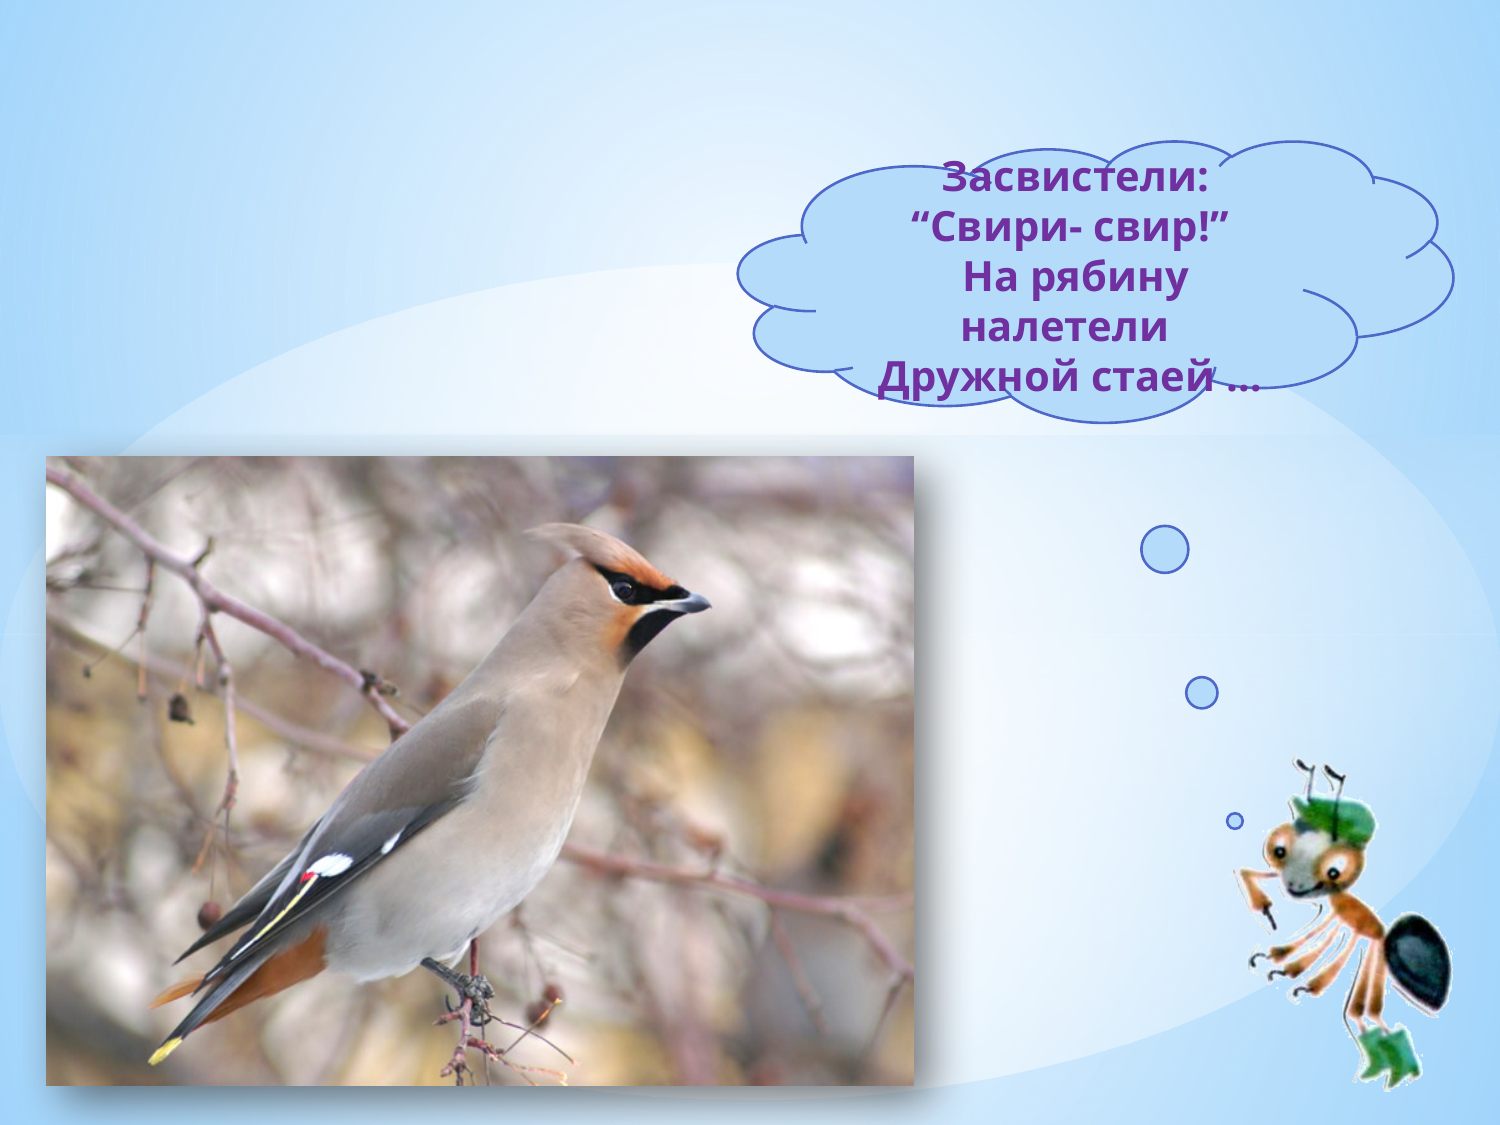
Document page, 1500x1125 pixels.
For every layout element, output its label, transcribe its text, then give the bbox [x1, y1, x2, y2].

text_box Засвистели: “Свири- свир!” На рябину налетели Дружной стаей … [1184, 675, 1219, 710]
text_box Засвистели: “Свири- свир!” На рябину налетели Дружной стаей … [1140, 524, 1190, 575]
picture [46, 456, 915, 1086]
text_box Засвистели: “Свири- свир!” На рябину налетели Дружной стаей … [736, 140, 1455, 425]
picture [1230, 749, 1462, 1102]
